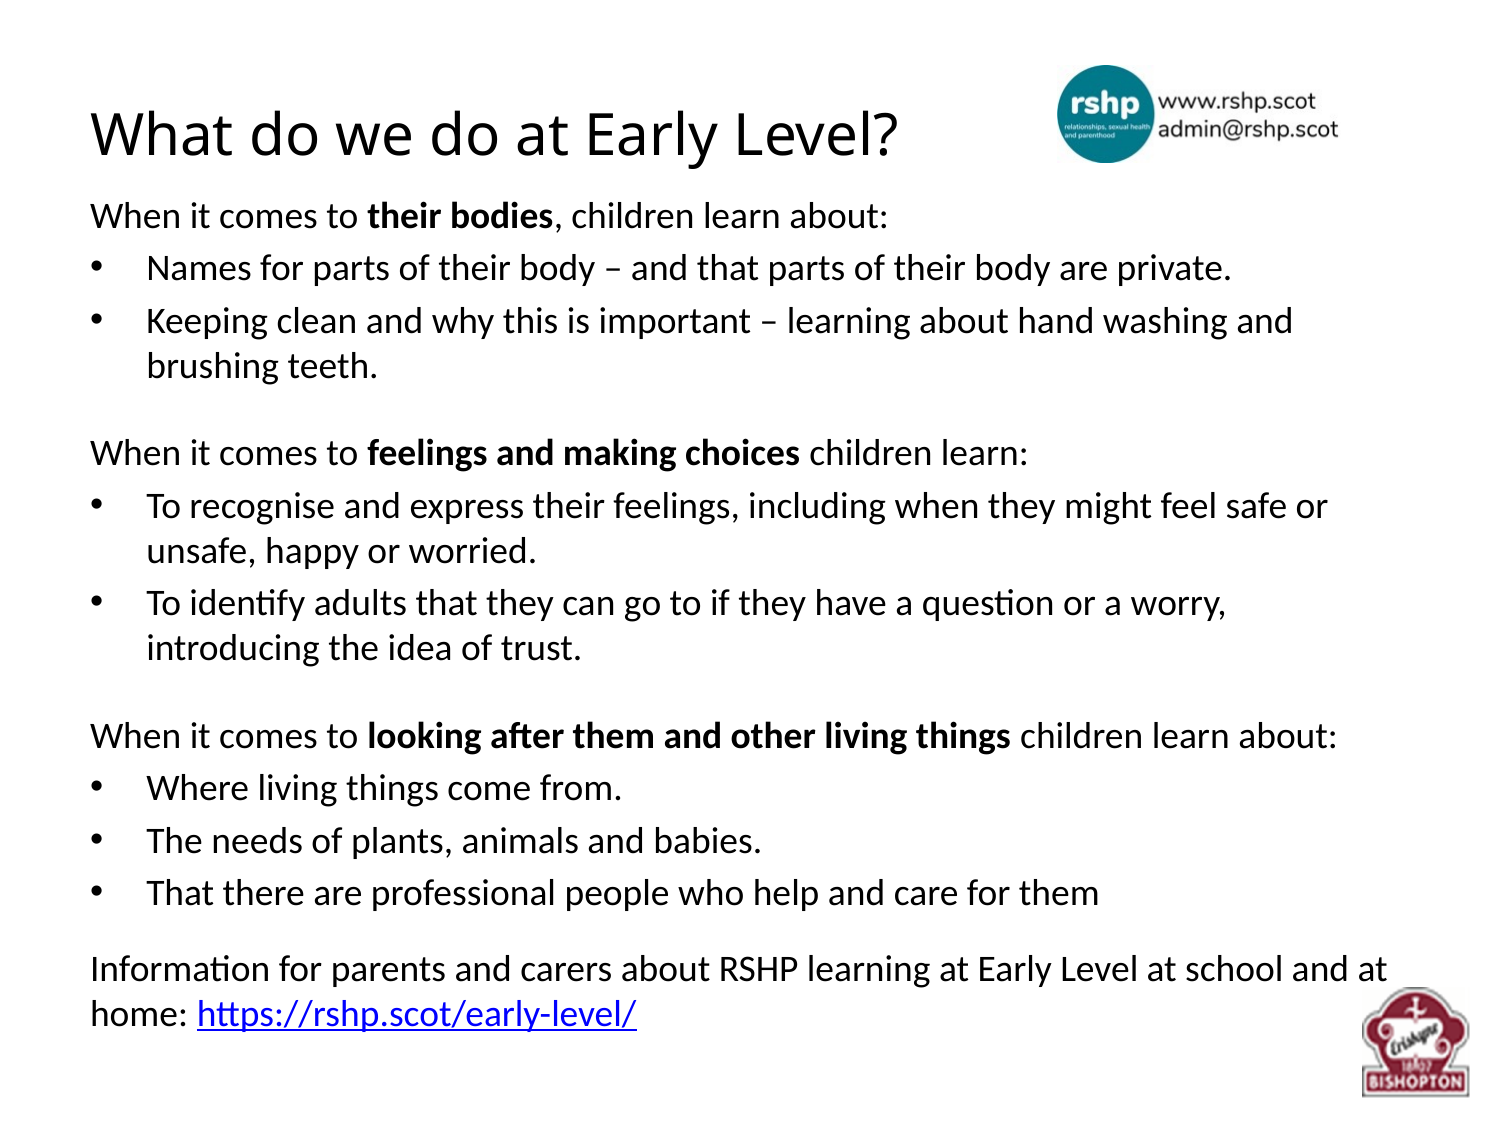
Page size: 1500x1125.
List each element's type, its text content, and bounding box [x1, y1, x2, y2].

title What do we do at Early Level? [75, 45, 1034, 183]
picture [1056, 65, 1341, 163]
list When it comes to their bodies, children learn about: Names for parts of their body – and that parts of their body are private. Keeping clean and why this is important – learning about hand washing and brushing teeth. When it comes to feelings and making choices children learn: To recognise and express their feelings, including when they might feel safe or unsafe, happy or worried. To identify adults that they can go to if they have a question or a worry, introducing the idea of trust. When it comes to looking after them and other living things children learn about: Where living things come from. The needs of plants, animals and babies. That there are professional people who help and care for them Information for parents and carers about RSHP learning at Early Level at school and at home: https://rshp.scot/early-level/ [75, 183, 1425, 1044]
picture [1361, 987, 1471, 1100]
